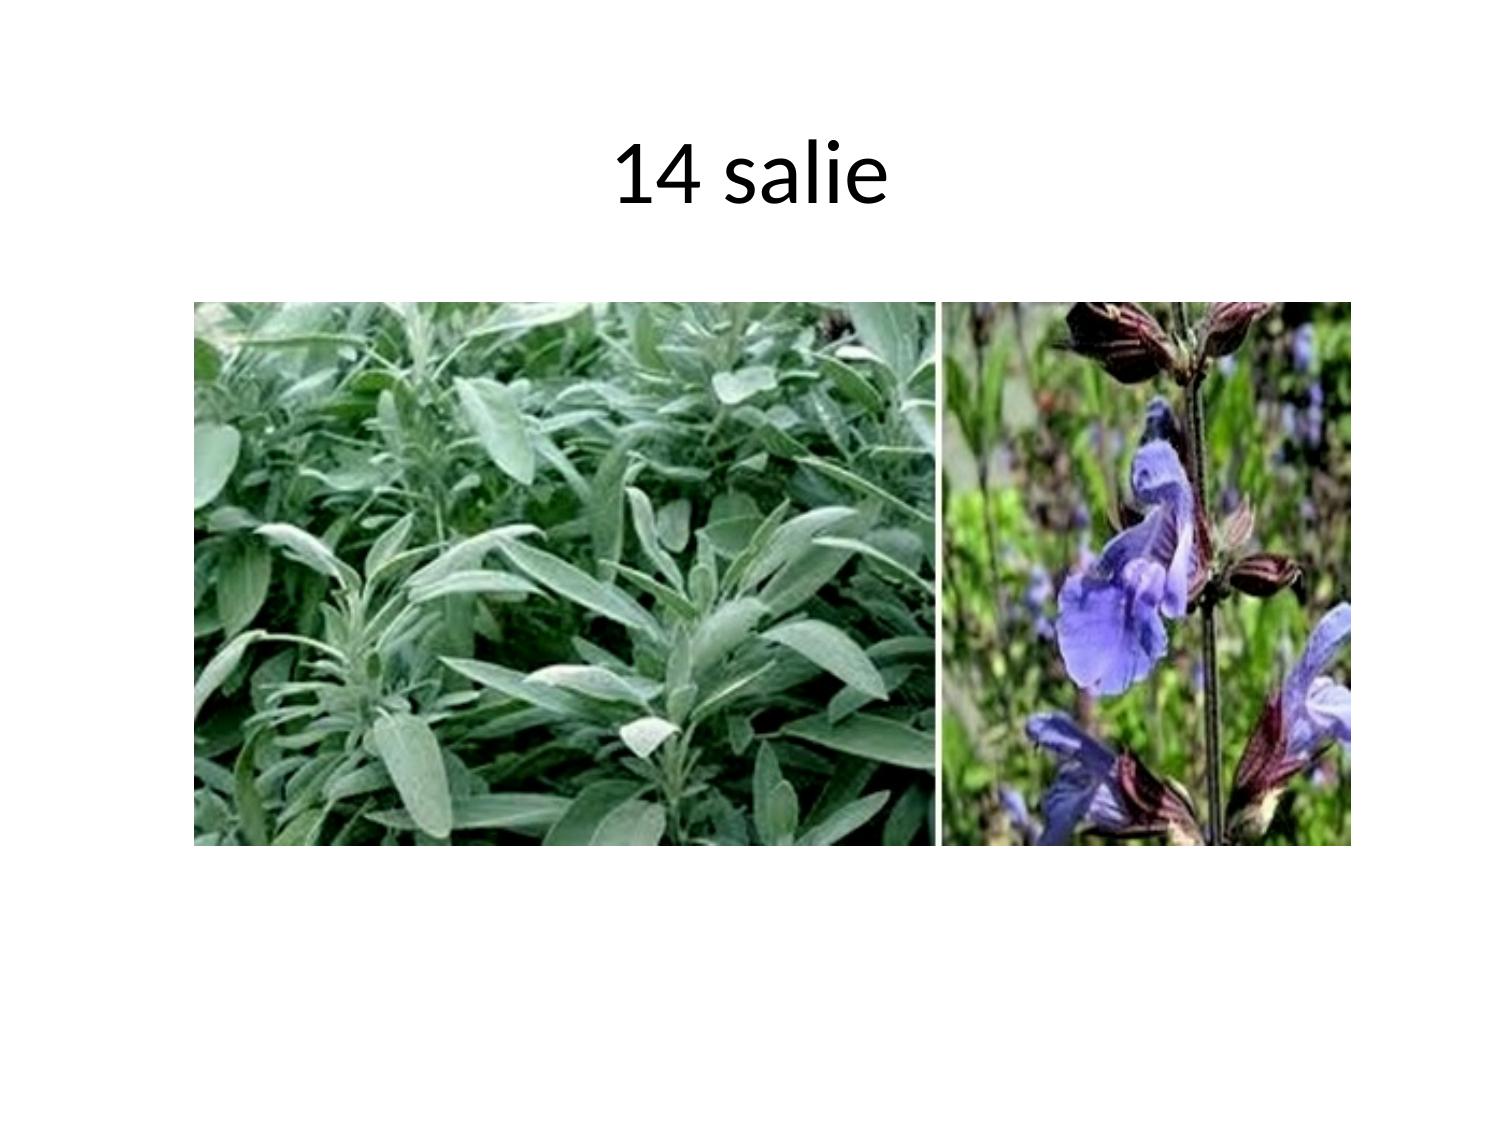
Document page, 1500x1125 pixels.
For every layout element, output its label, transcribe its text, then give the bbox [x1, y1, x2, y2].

picture [194, 302, 1351, 847]
title 14 salie [112, 78, 1388, 256]
